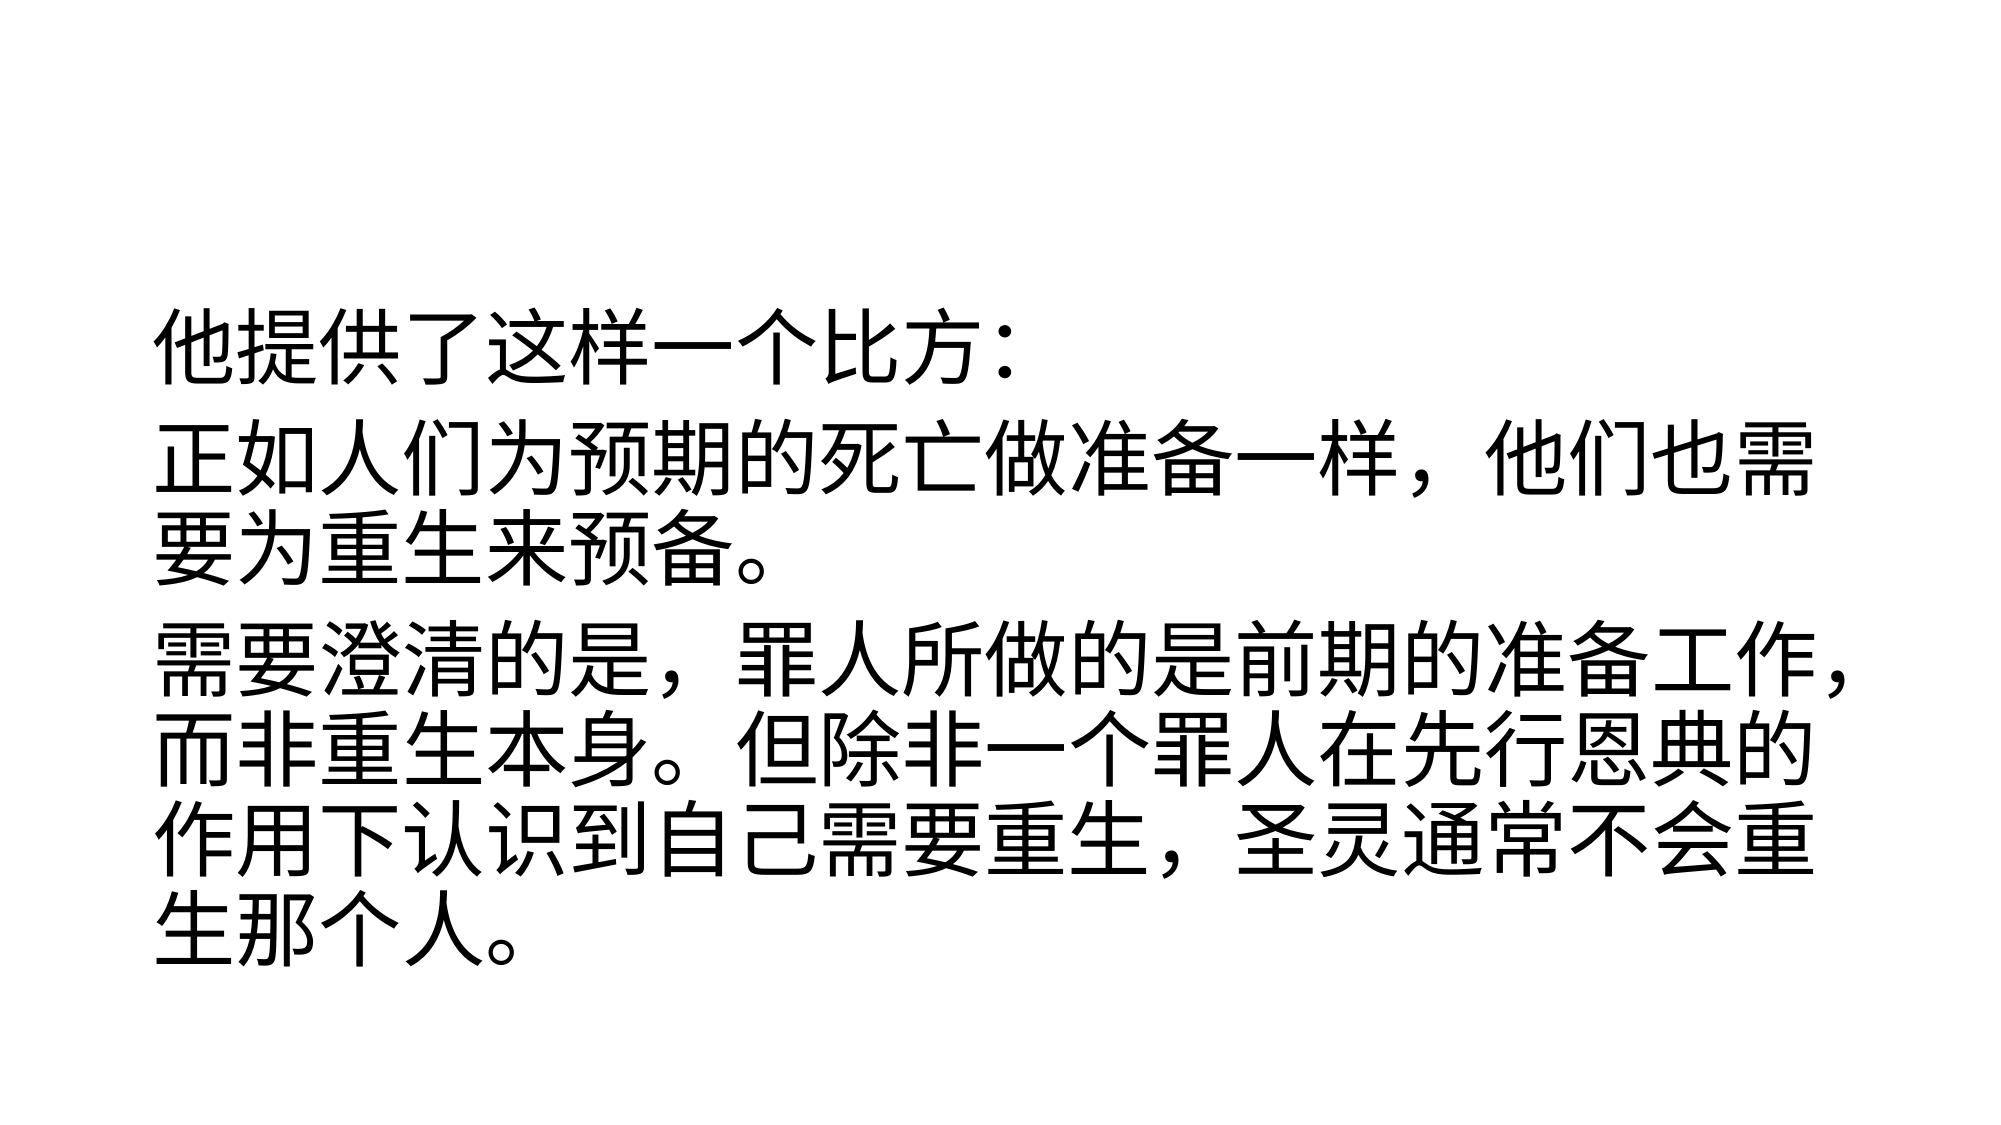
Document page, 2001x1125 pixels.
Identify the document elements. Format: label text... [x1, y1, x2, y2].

list 他提供了这样一个比方： 正如人们为预期的死亡做准备一样，他们也需要为重生来预备。 需要澄清的是，罪人所做的是前期的准备工作，而非重生本身。但除非一个罪人在先行恩典的作用下认识到自己需要重生，圣灵通常不会重生那个人。 [137, 299, 1863, 1014]
